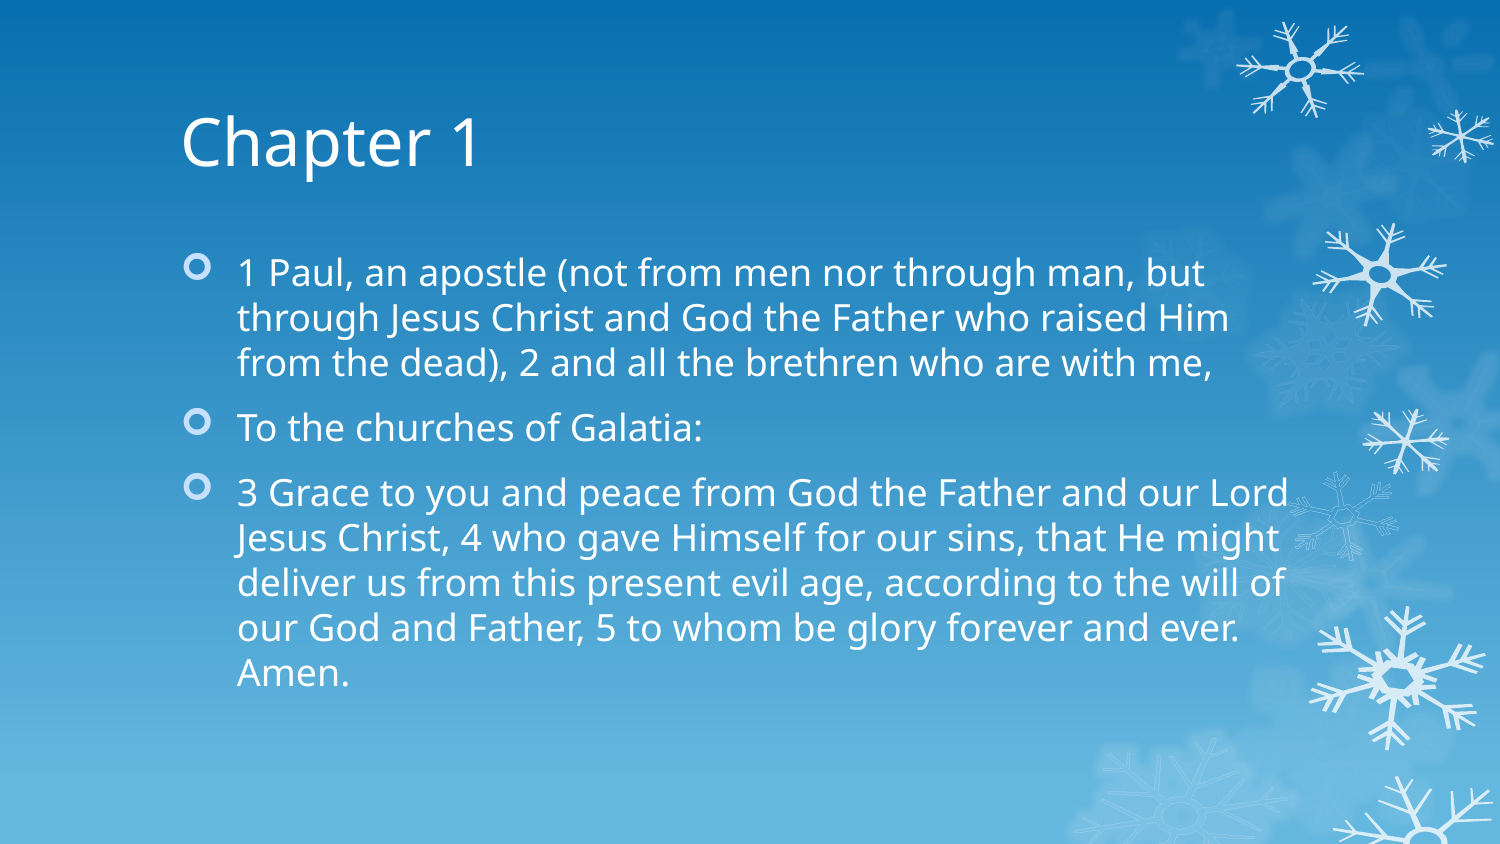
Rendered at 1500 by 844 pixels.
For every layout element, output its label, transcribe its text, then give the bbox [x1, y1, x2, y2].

list 1 Paul, an apostle (not from men nor through man, but through Jesus Christ and God the Father who raised Him from the dead), 2 and all the brethren who are with me, To the churches of Galatia: 3 Grace to you and peace from God the Father and our Lord Jesus Christ, 4 who gave Himself for our sins, that He might deliver us from this present evil age, according to the will of our God and Father, 5 to whom be glory forever and ever. Amen. [165, 222, 1335, 721]
title Chapter 1 [165, 83, 1335, 197]
